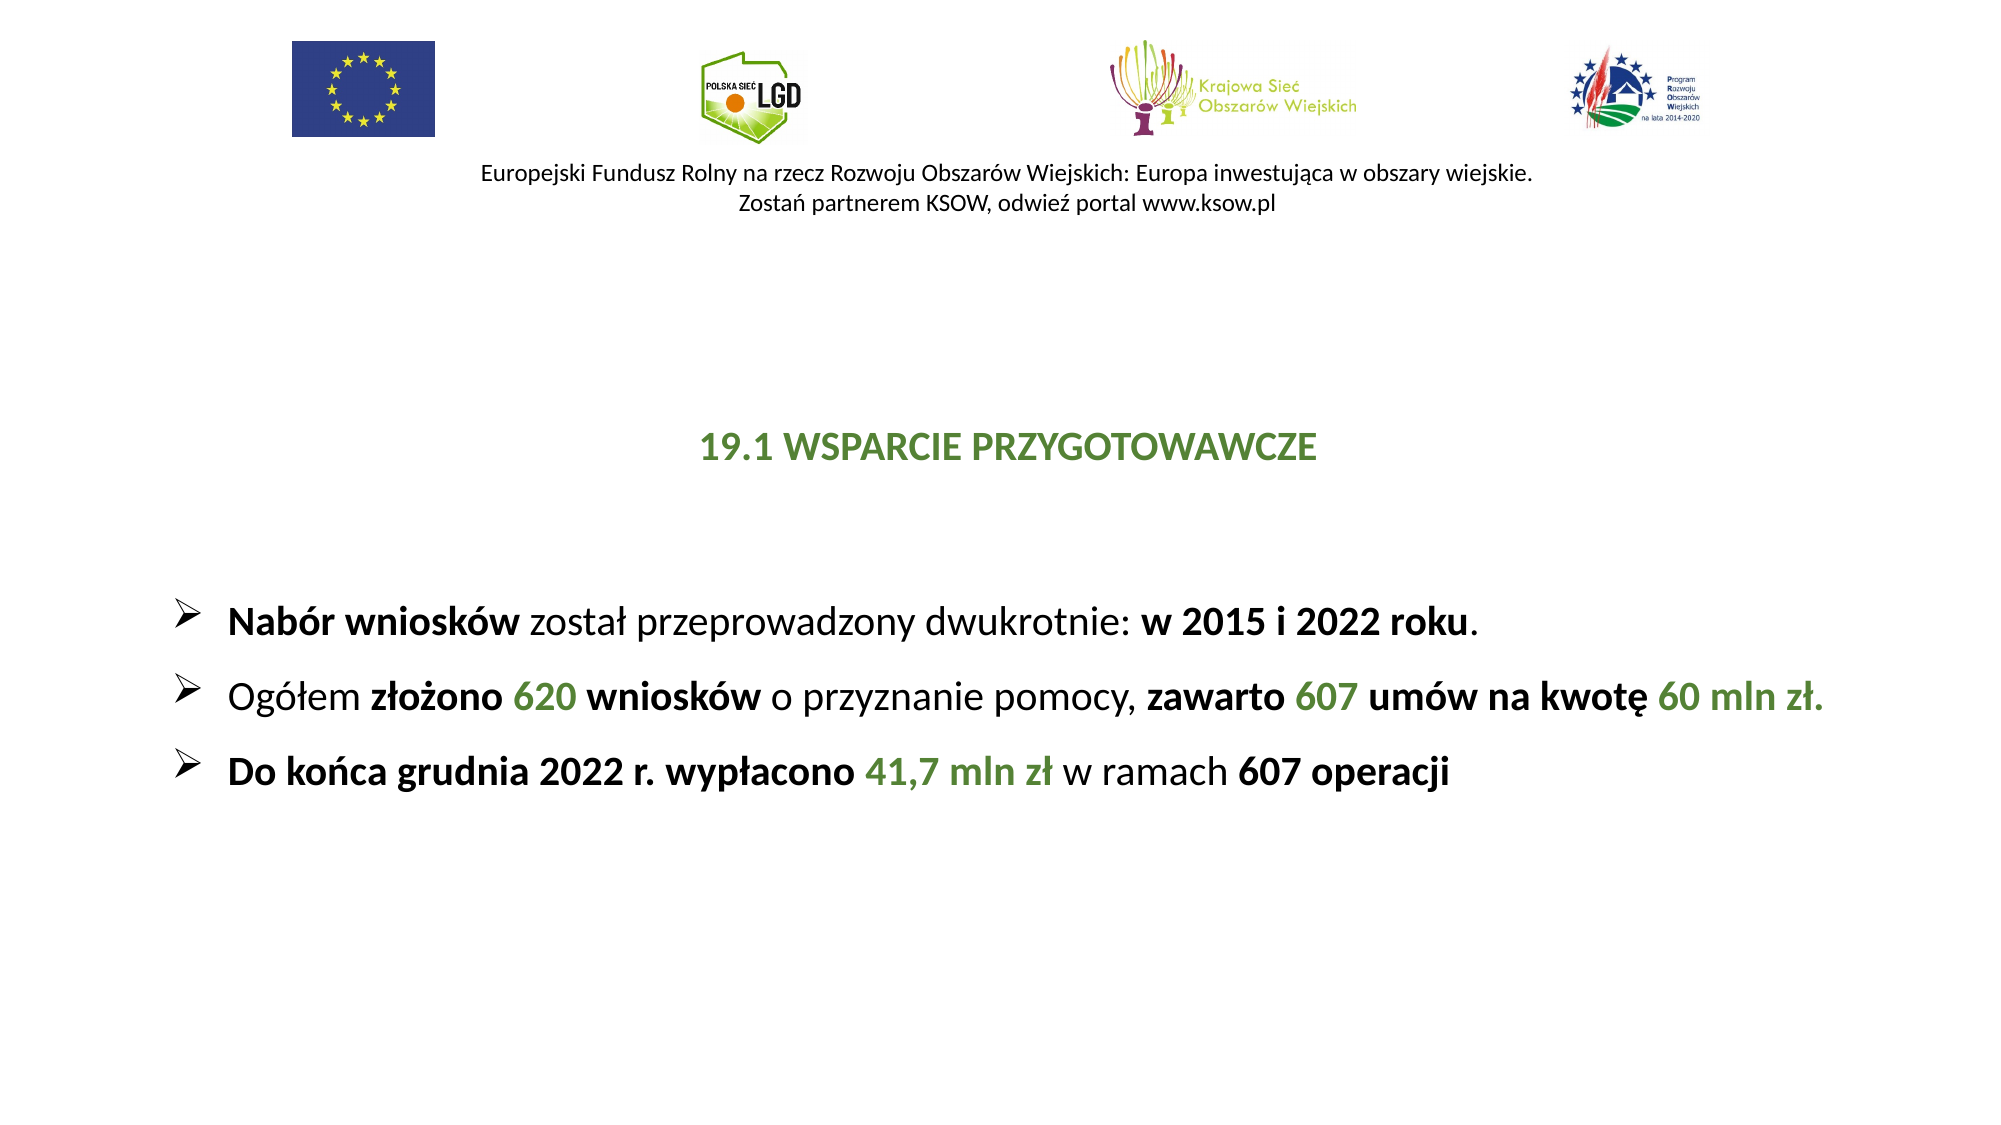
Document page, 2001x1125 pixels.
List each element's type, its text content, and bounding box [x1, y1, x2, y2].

picture [1563, 40, 1710, 136]
text_box Europejski Fundusz Rolny na rzecz Rozwoju Obszarów Wiejskich: Europa inwestująca w obszary wiejskie. Zostań partnerem KSOW, odwieź portal www.ksow.pl [62, 149, 1954, 224]
picture [699, 49, 808, 145]
picture [292, 41, 435, 137]
text_box 19.1 WSPARCIE PRZYGOTOWAWCZE Nabór wniosków został przeprowadzony dwukrotnie: w 2015 i 2022 roku. Ogółem złożono 620 wniosków o przyznanie pomocy, zawarto 607 umów na kwotę 60 mln zł. Do końca grudnia 2022 r. wypłacono 41,7 mln zł w ramach 607 operacji [156, 411, 1860, 802]
picture [1109, 40, 1356, 136]
